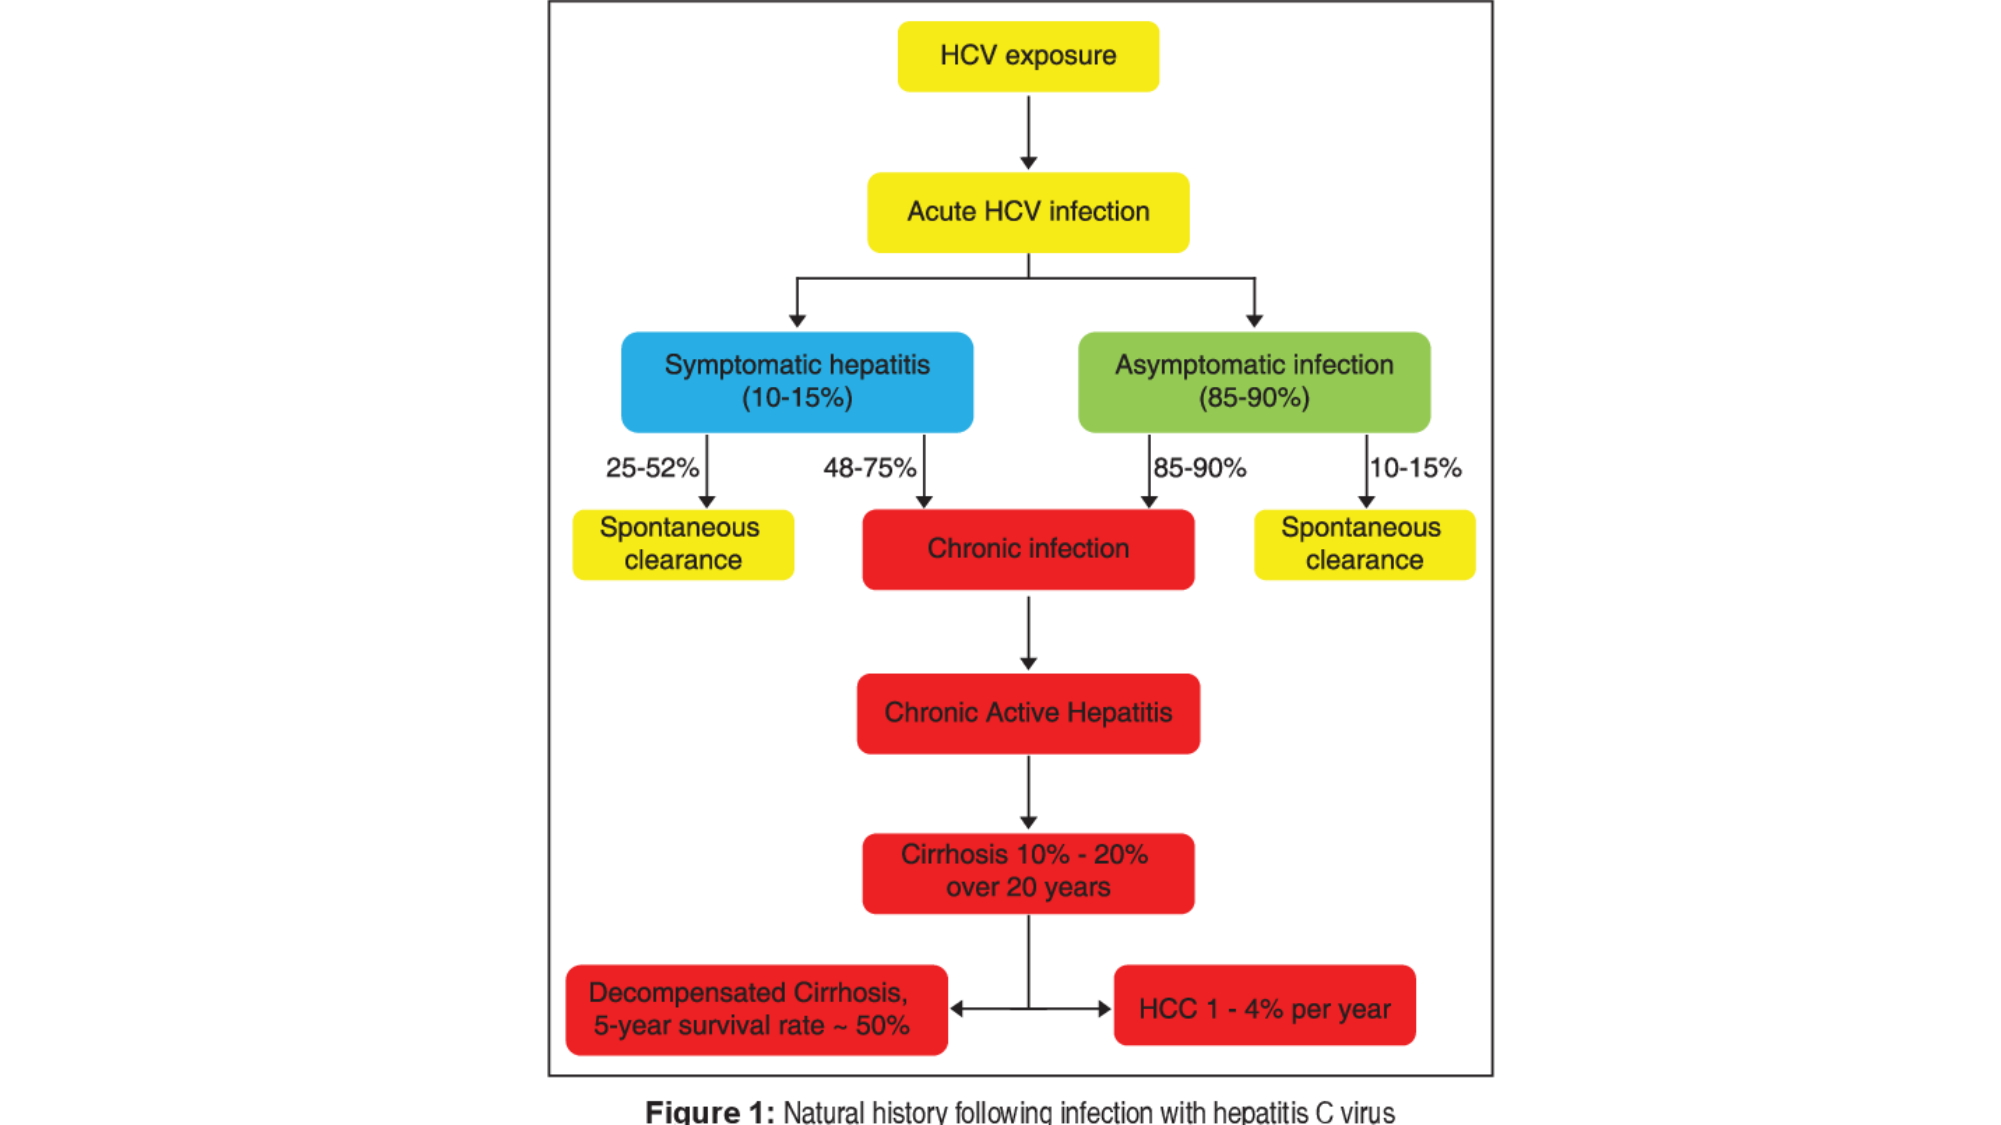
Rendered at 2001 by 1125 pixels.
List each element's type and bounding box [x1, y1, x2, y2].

picture [546, 0, 1496, 1125]
